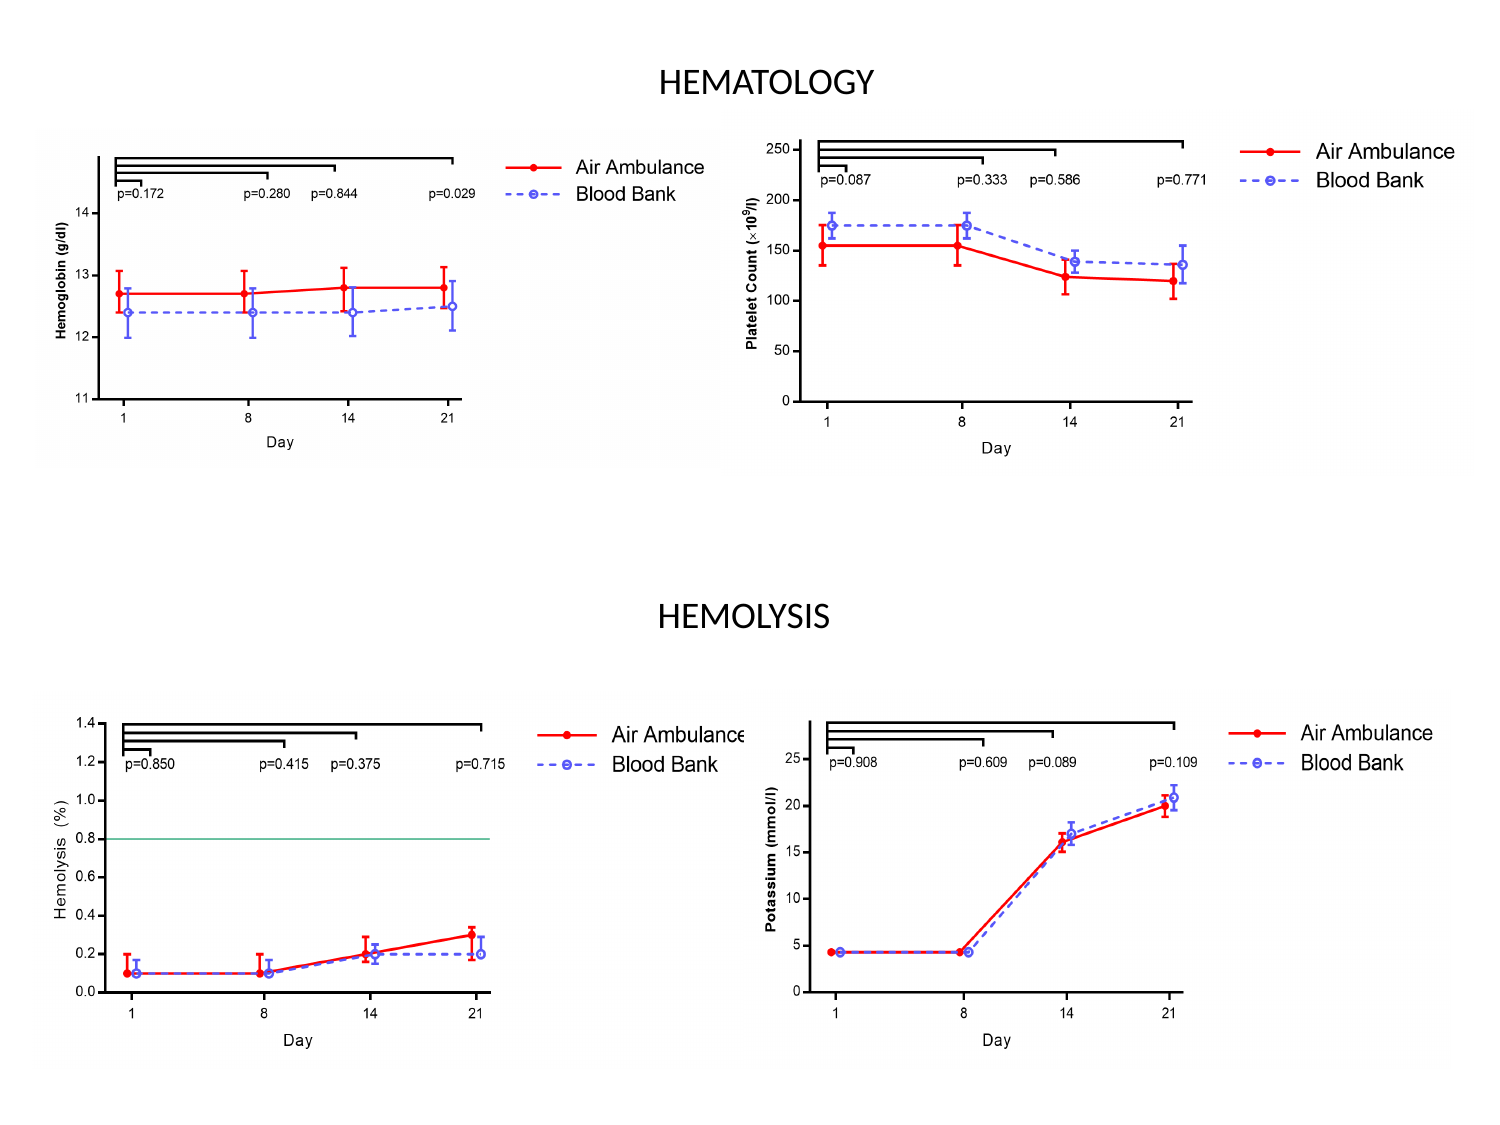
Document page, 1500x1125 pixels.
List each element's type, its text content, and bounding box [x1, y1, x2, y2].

text_box HEMATOLOGY [644, 49, 890, 109]
picture [34, 109, 1474, 477]
picture [32, 689, 1451, 1069]
text_box HEMOLYSIS [642, 583, 846, 644]
